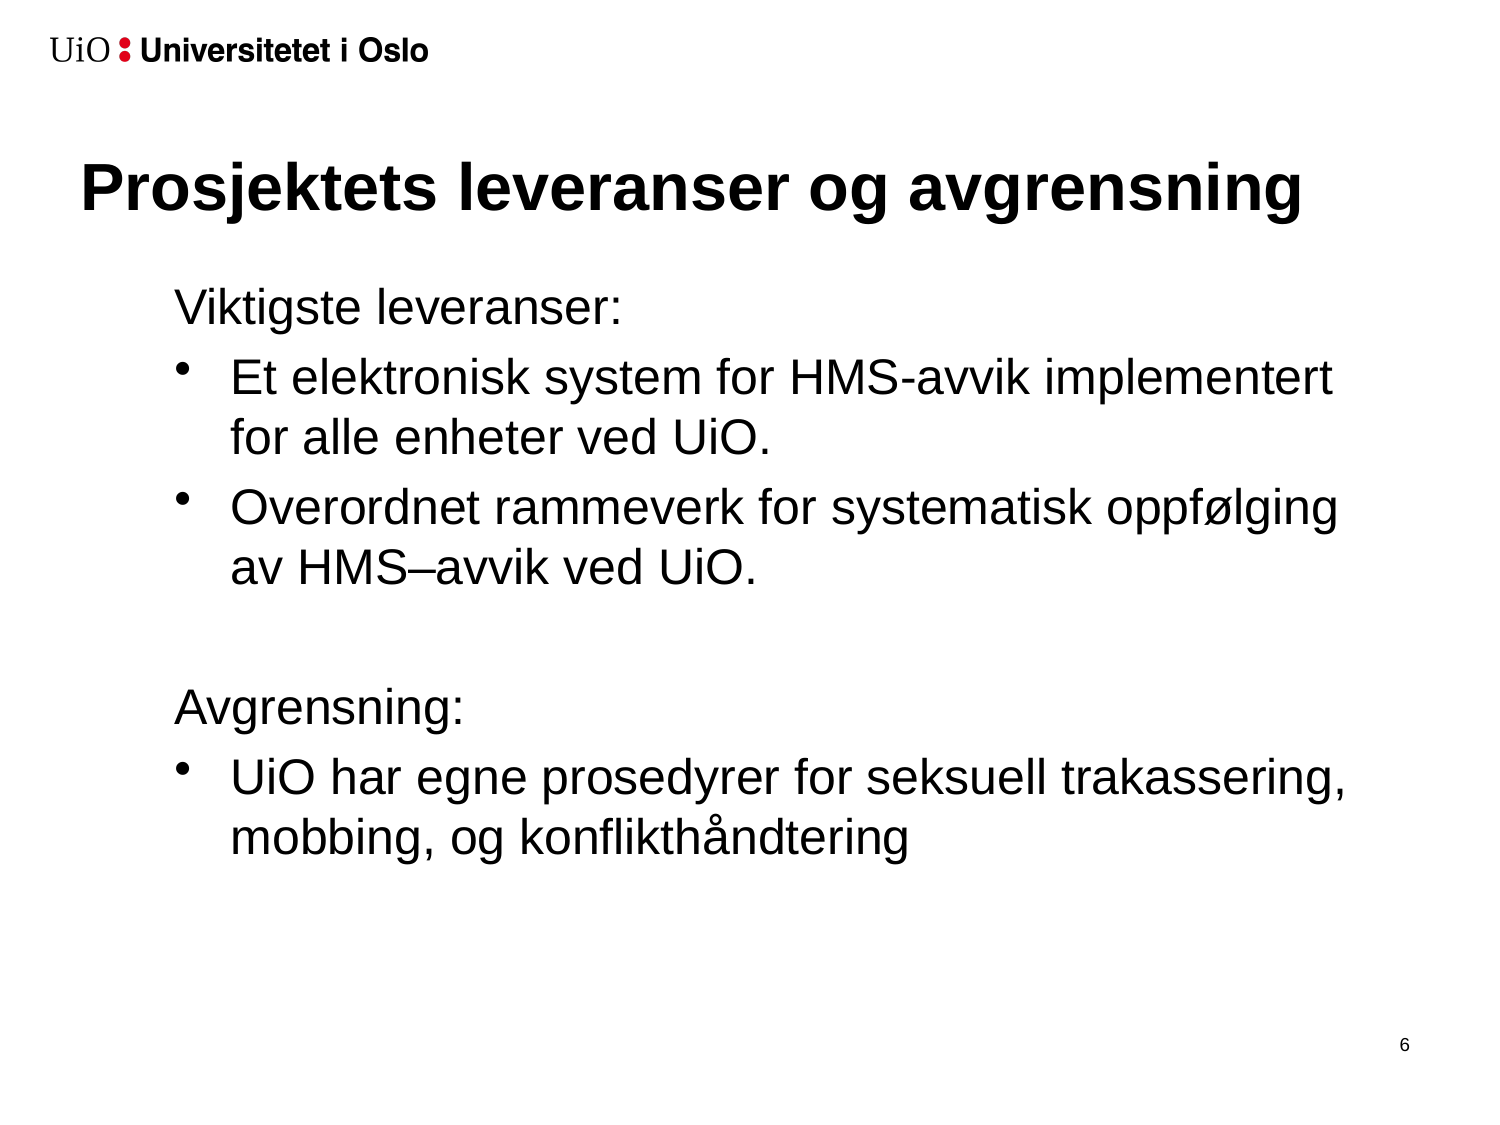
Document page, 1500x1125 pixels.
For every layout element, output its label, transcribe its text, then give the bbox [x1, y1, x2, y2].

list Viktigste leveranser: Et elektronisk system for HMS-avvik implementert for alle enheter ved UiO. Overordnet rammeverk for systematisk oppfølging av HMS–avvik ved UiO. Avgrensning: UiO har egne prosedyrer for seksuell trakassering, mobbing, og konflikthåndtering [159, 266, 1402, 965]
slide_number 7 [1312, 1024, 1426, 1101]
title Prosjektets leveranser og avgrensning [64, 89, 1426, 278]
picture [50, 37, 428, 62]
